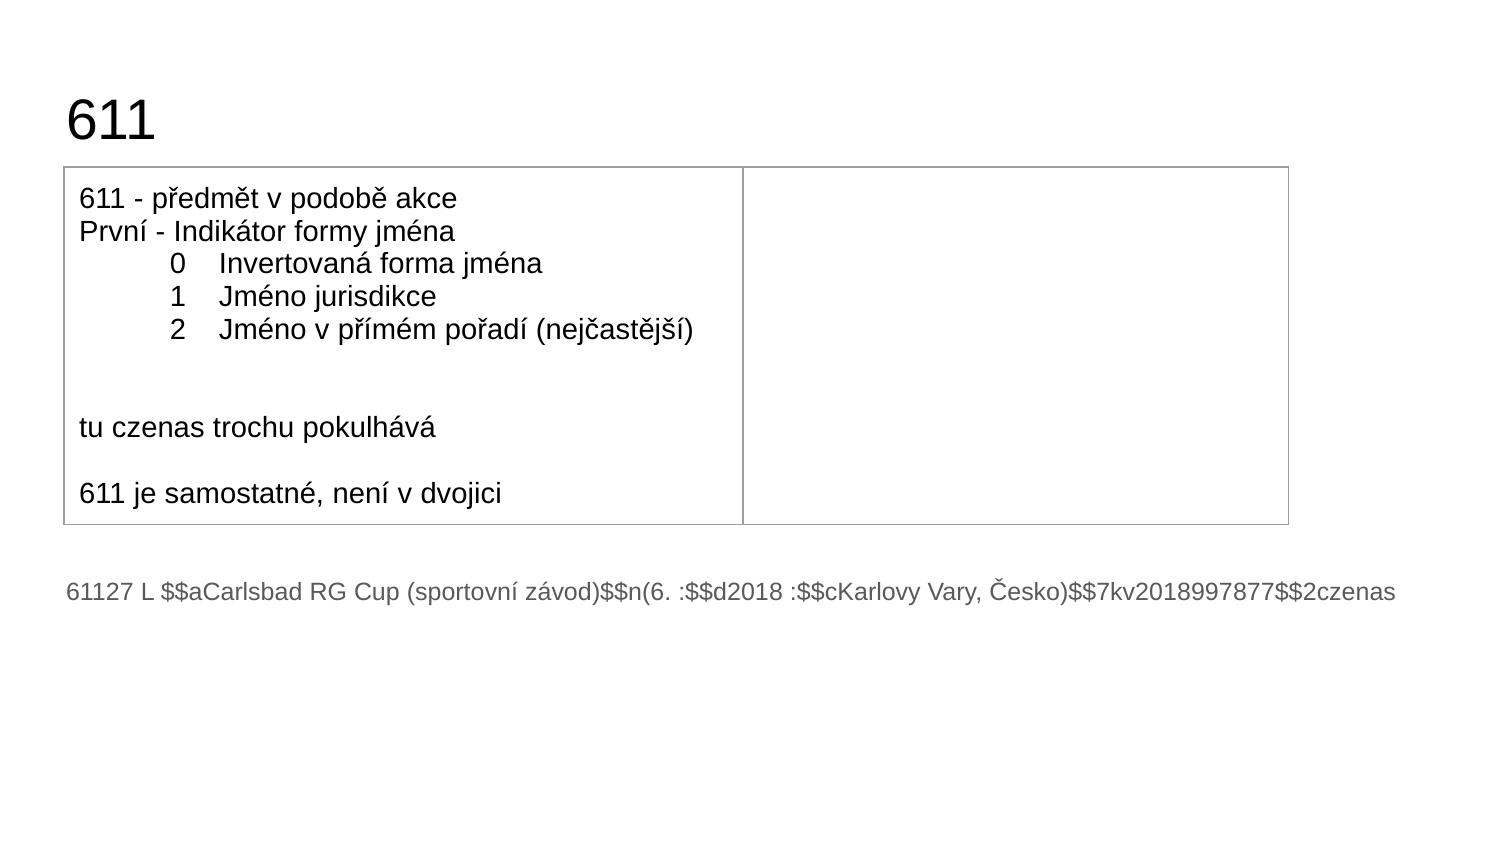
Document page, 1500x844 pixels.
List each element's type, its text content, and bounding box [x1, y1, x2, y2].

title 611 [51, 72, 1449, 167]
table_header 611 - předmět v podobě akce První - Indikátor formy jména 0 Invertovaná forma jména 1 Jméno jurisdikce 2 Jméno v přímém pořadí (nejčastější) tu czenas trochu pokulhává 611 je samostatné, není v dvojici [65, 168, 742, 524]
list 61127 L $$aCarlsbad RG Cup (sportovní závod)$$n(6. :$$d2018 :$$cKarlovy Vary, Česko)$$7kv2018997877$$2czenas [51, 505, 1449, 844]
table_header [744, 168, 1288, 524]
